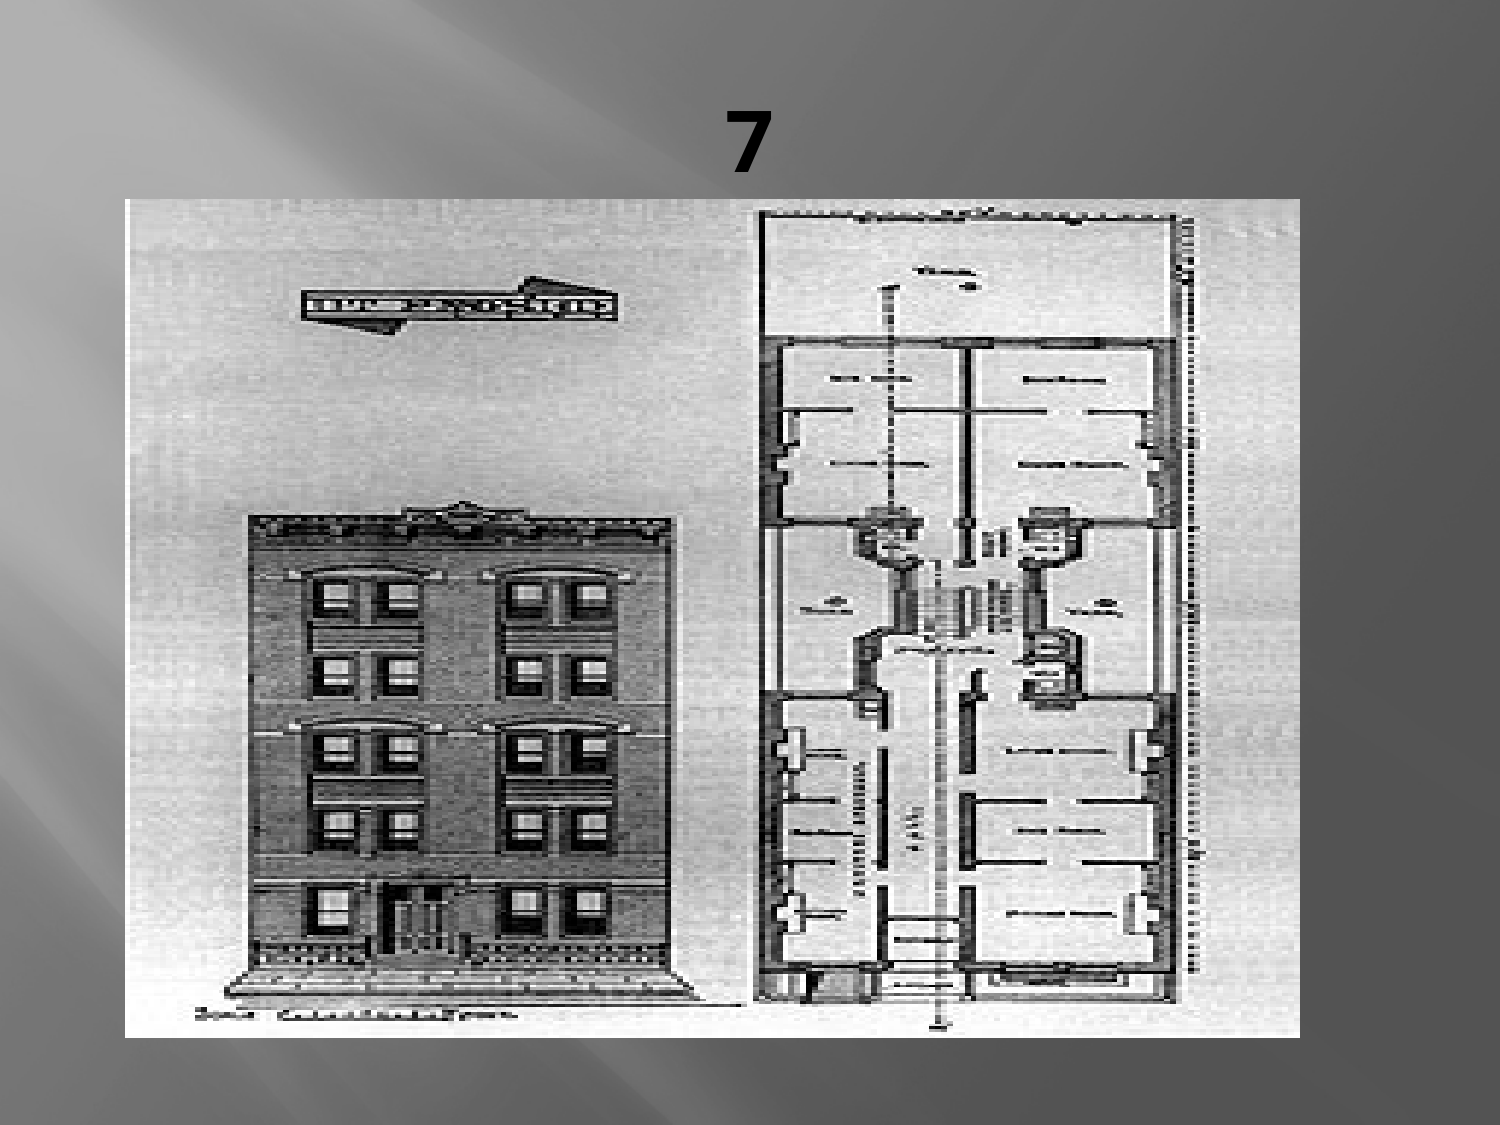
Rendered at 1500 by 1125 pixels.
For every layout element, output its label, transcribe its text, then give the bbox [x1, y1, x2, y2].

picture [124, 199, 1301, 1038]
title 7 [75, 45, 1425, 233]
